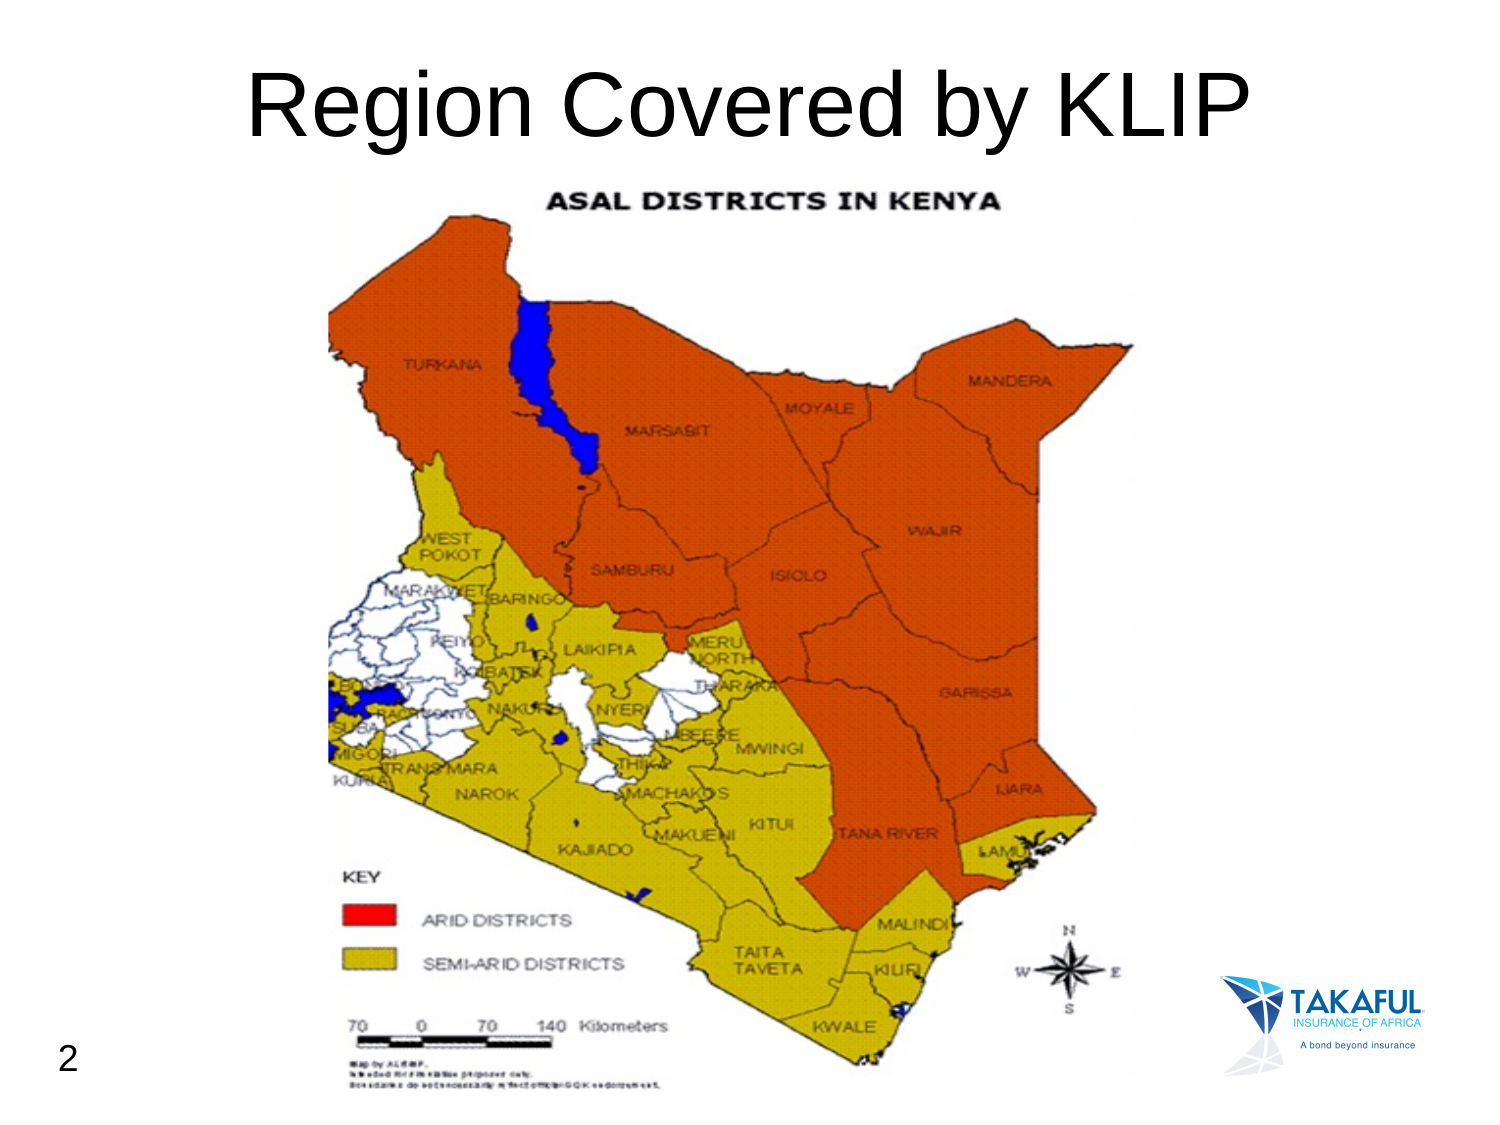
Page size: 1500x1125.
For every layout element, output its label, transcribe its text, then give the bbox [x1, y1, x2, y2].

picture [1220, 976, 1425, 1076]
picture [327, 177, 1141, 1096]
title Region Covered by KLIP [75, 45, 1425, 263]
